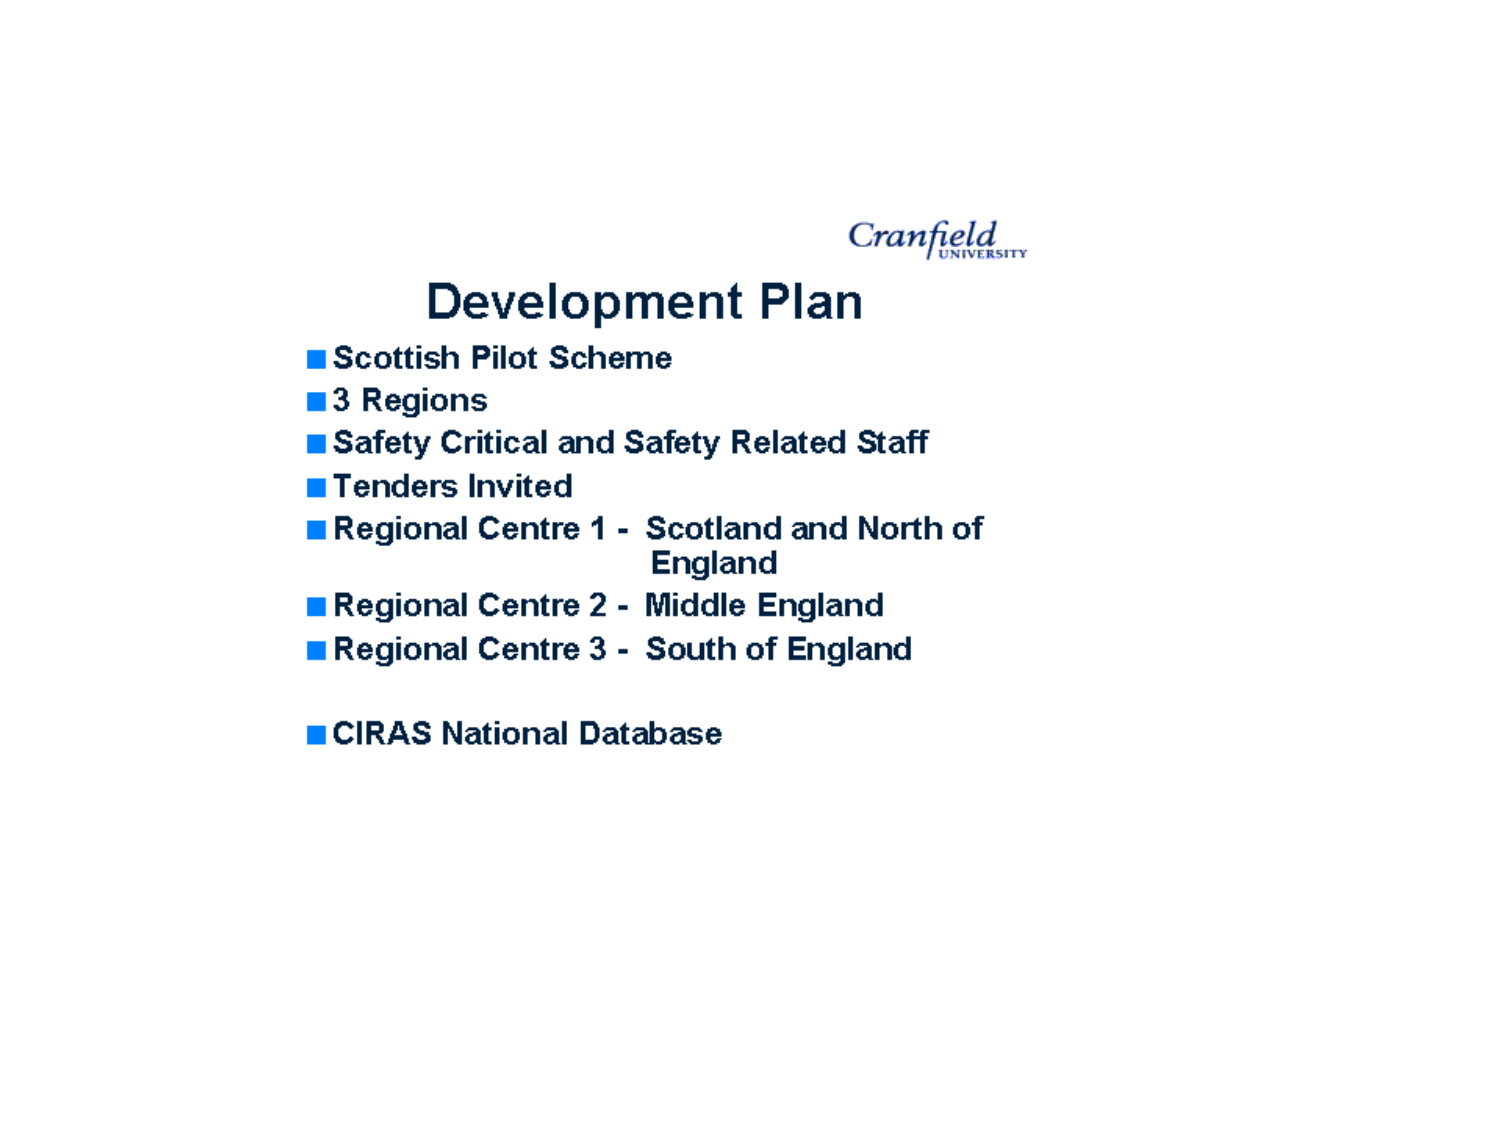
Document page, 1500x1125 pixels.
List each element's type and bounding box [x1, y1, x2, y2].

picture [262, 211, 1044, 798]
